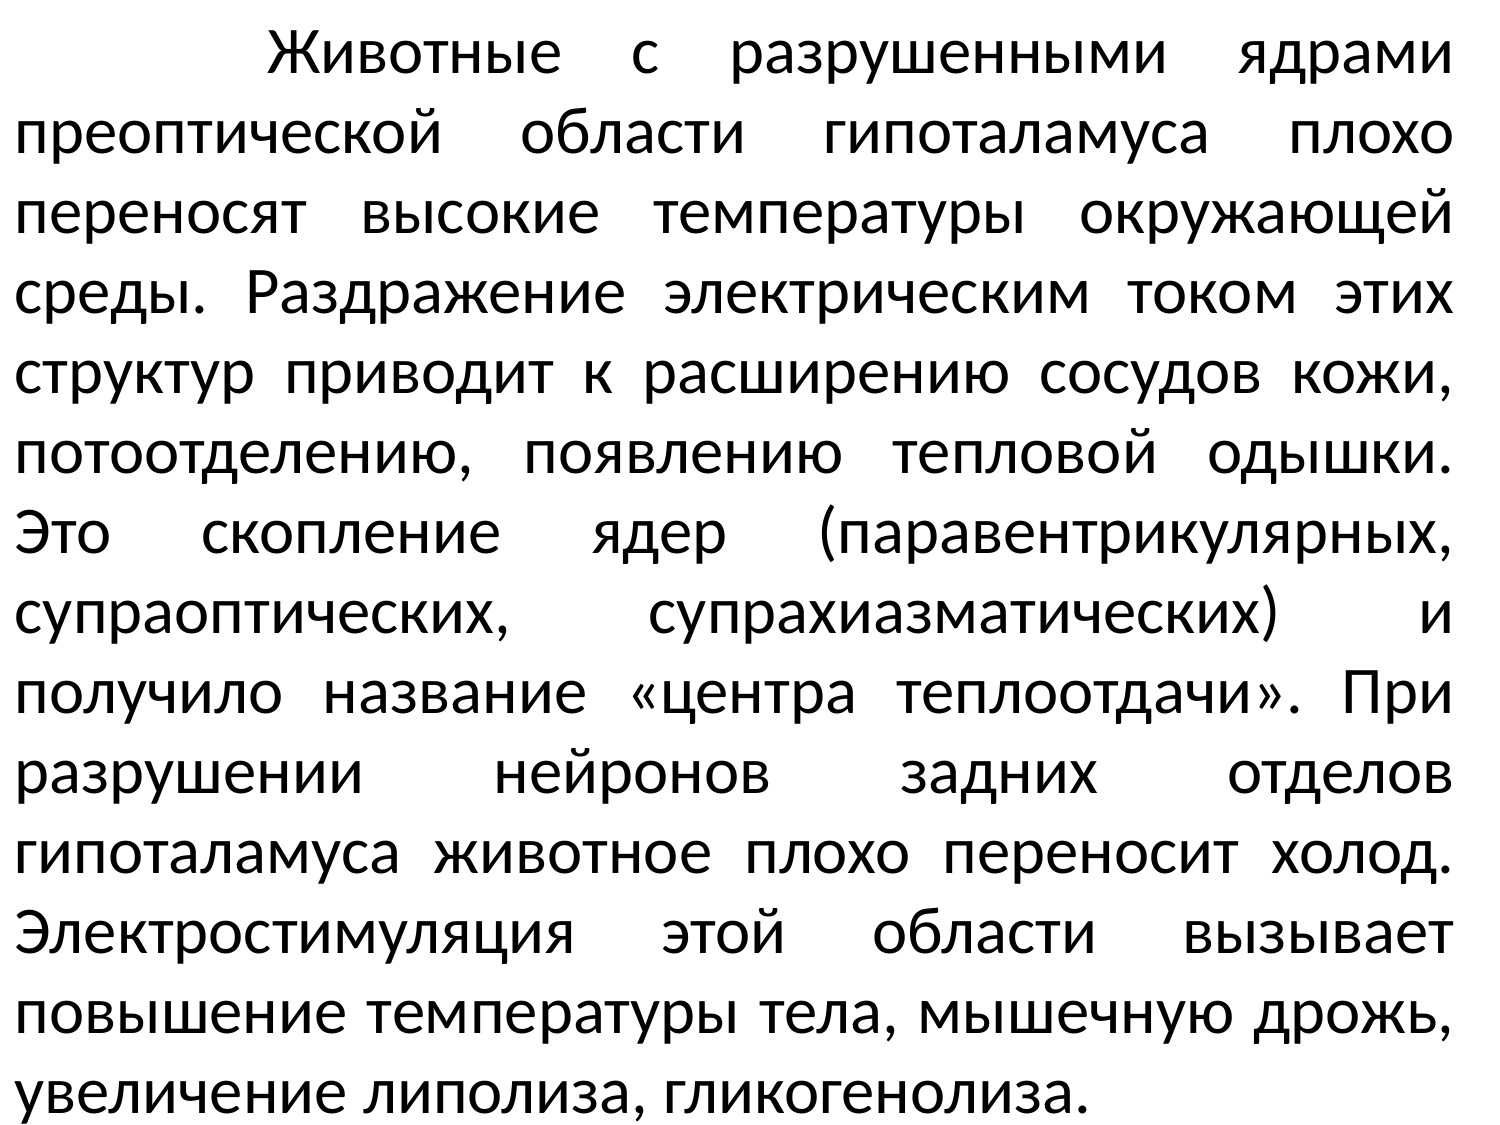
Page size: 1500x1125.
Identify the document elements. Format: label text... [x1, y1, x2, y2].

text_box Животные с разрушенными ядрами преоптической области гипоталамуса плохо переносят высокие температуры окружающей среды. Раздражение электрическим током этих структур приводит к расширению сосудов кожи, потоотделению, появлению тепловой одышки. Это скопление ядер (паравентрикулярных, супраоптических, супрахиазматических) и получило название «центра теплоотдачи». При разрушении нейронов задних отделов гипоталамуса животное плохо переносит холод. Электростимуляция этой области вызывает повышение температуры тела, мышечную дрожь, увеличение липолиза, гликогенолиза. [0, 0, 1471, 1125]
